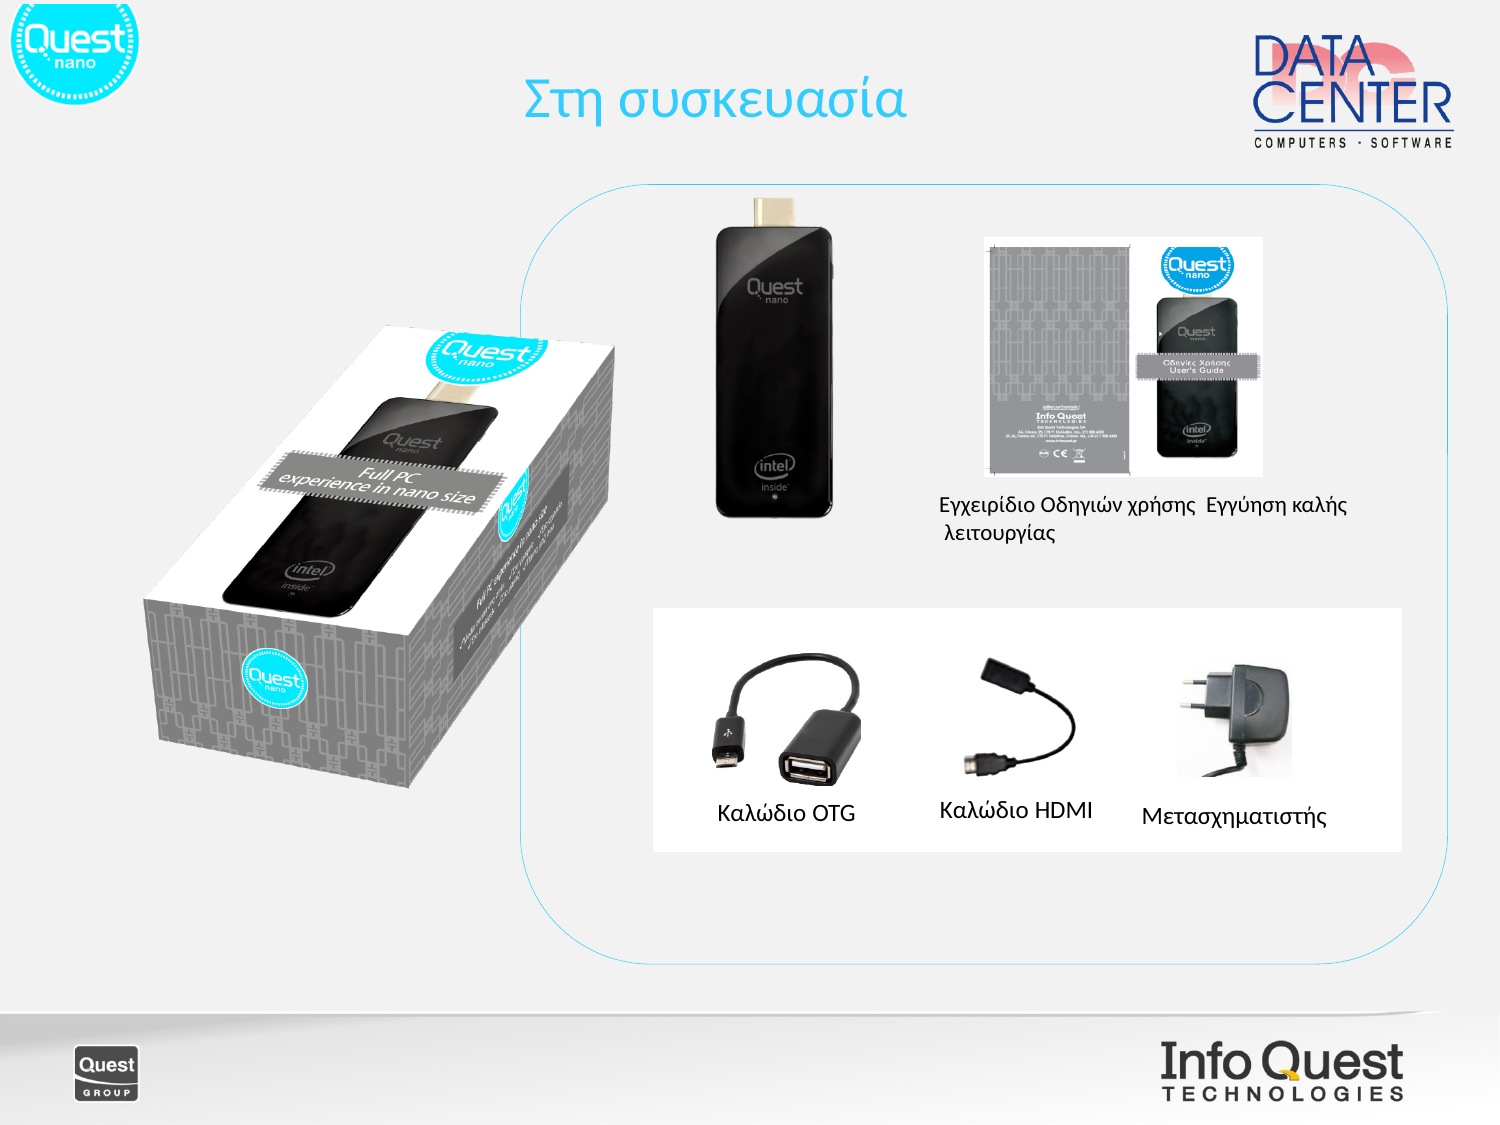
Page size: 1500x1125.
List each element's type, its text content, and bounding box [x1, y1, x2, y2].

picture [0, 1012, 1500, 1125]
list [983, 237, 1263, 478]
text_box [518, 182, 1450, 967]
picture [8, 4, 141, 107]
title Στη συσκευασία [41, 0, 1392, 188]
picture [715, 195, 834, 519]
picture [1253, 34, 1454, 149]
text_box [655, 609, 1400, 851]
picture [135, 315, 622, 795]
